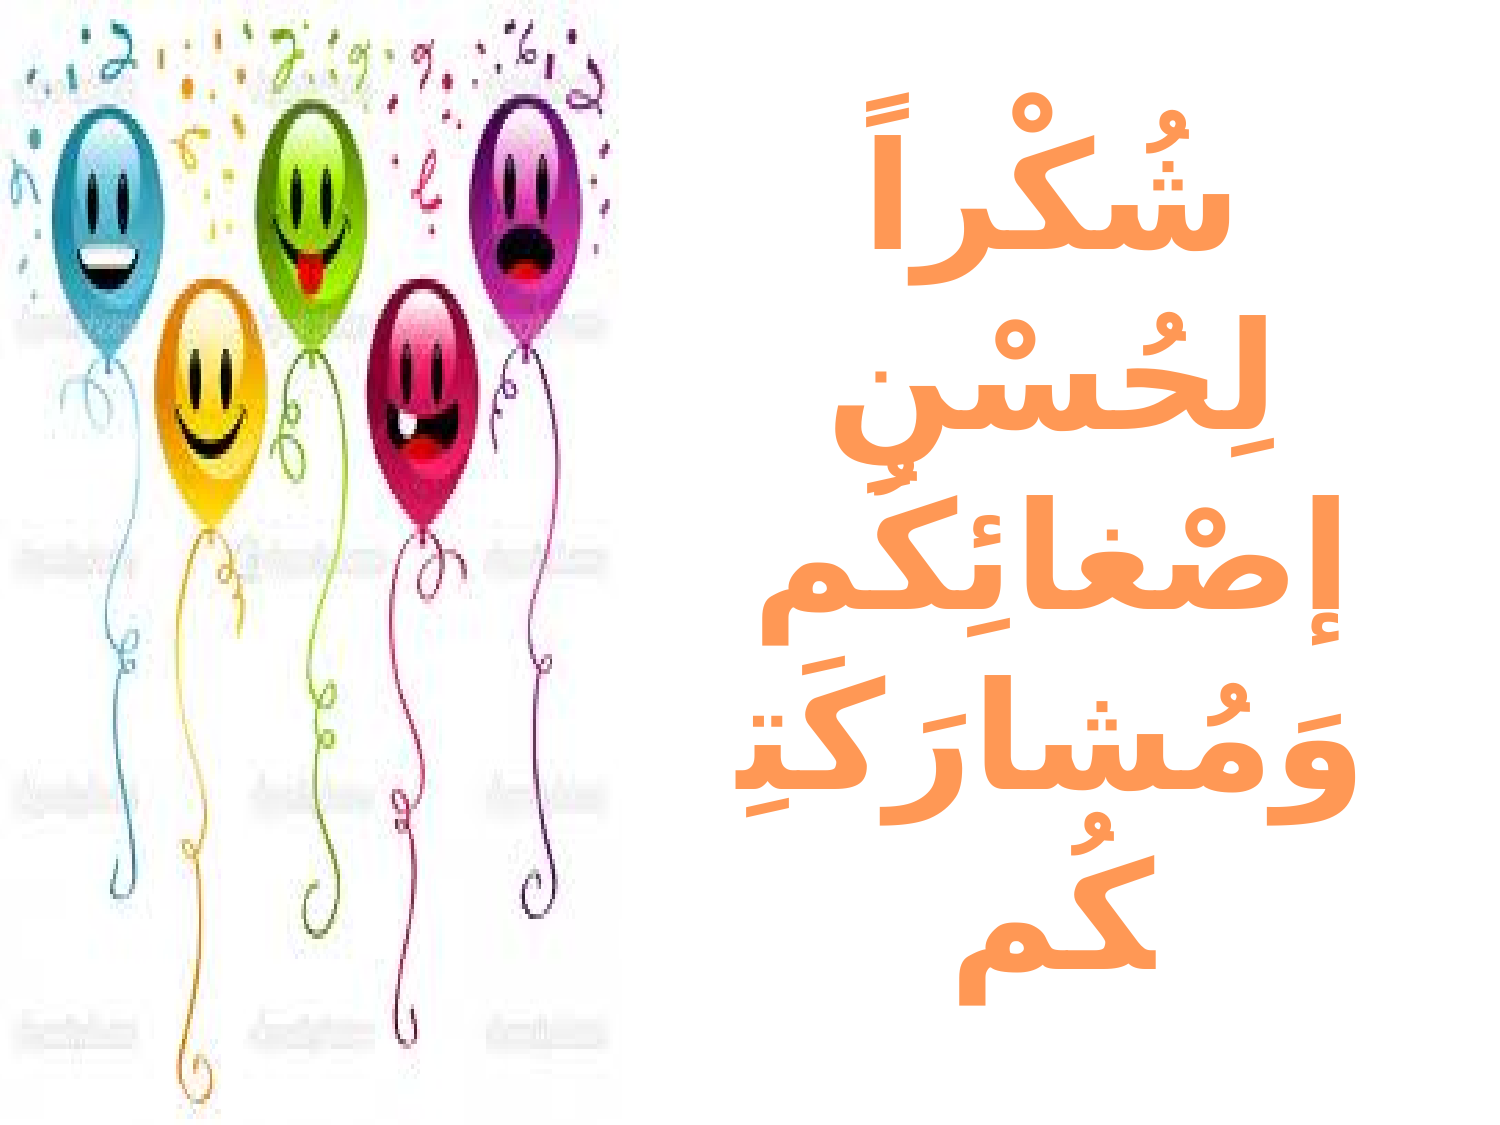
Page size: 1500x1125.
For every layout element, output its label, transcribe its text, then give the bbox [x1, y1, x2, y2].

title شُكْراً لِحُسْنِ إصْغائِكُم وَمُشارَكَتِكُم [679, 45, 1425, 1055]
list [0, 0, 622, 1125]
